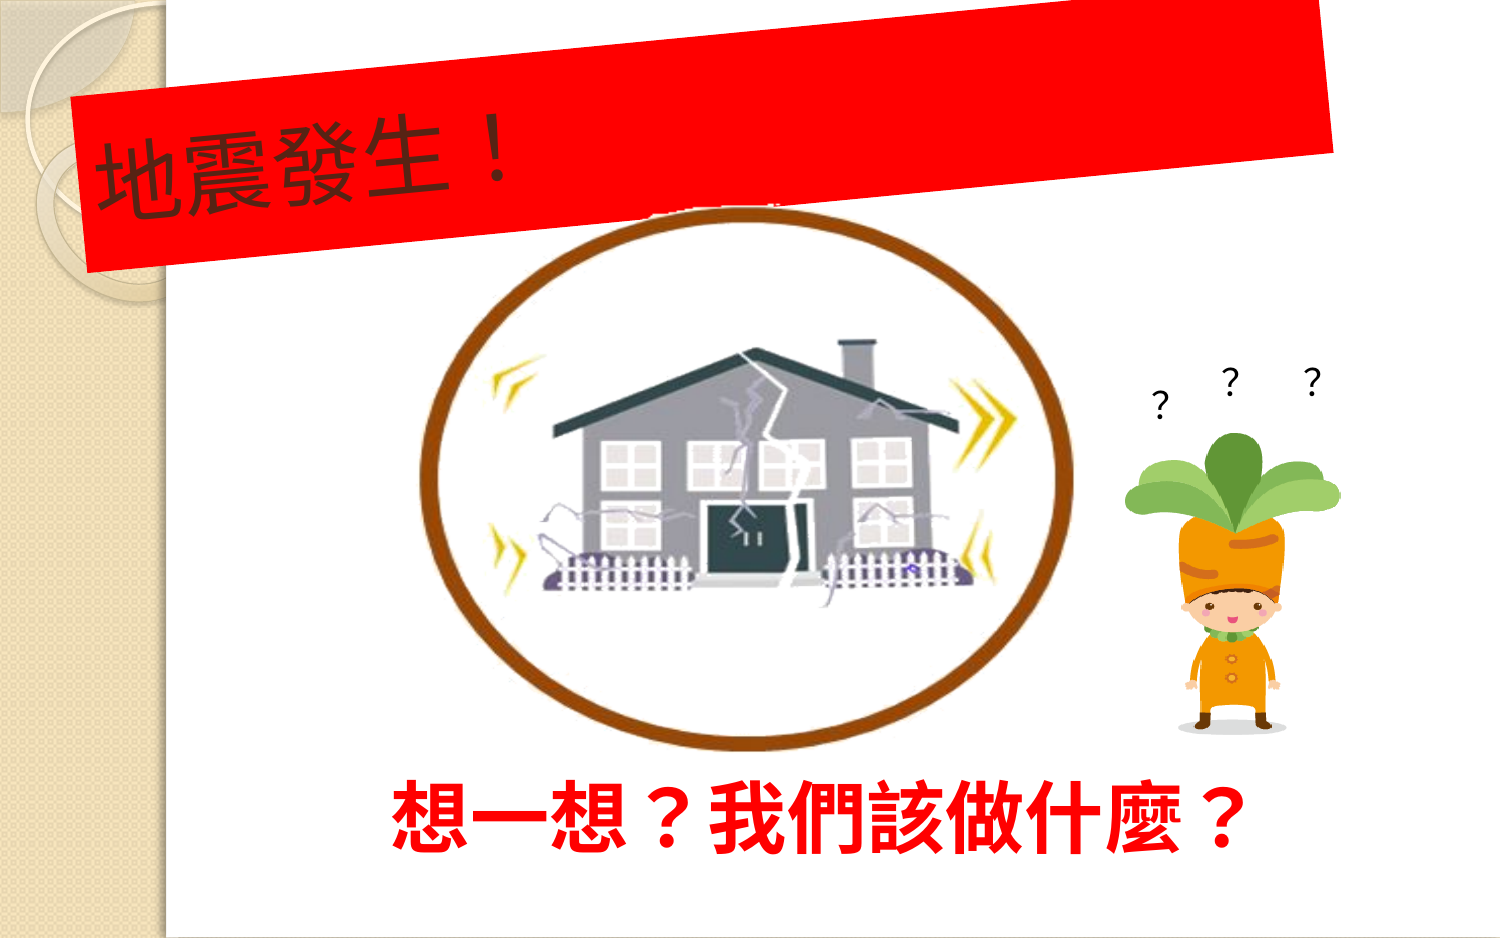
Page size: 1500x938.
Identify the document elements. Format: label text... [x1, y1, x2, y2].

text_box ？ [1206, 351, 1276, 412]
text_box ？ [1288, 351, 1358, 412]
picture [1124, 433, 1341, 736]
picture [409, 198, 1080, 763]
text_box ？ [1136, 374, 1205, 430]
text_box 想一想？我們該做什麼？ [182, 764, 1471, 868]
title 地震發生！ [70, 0, 1334, 274]
